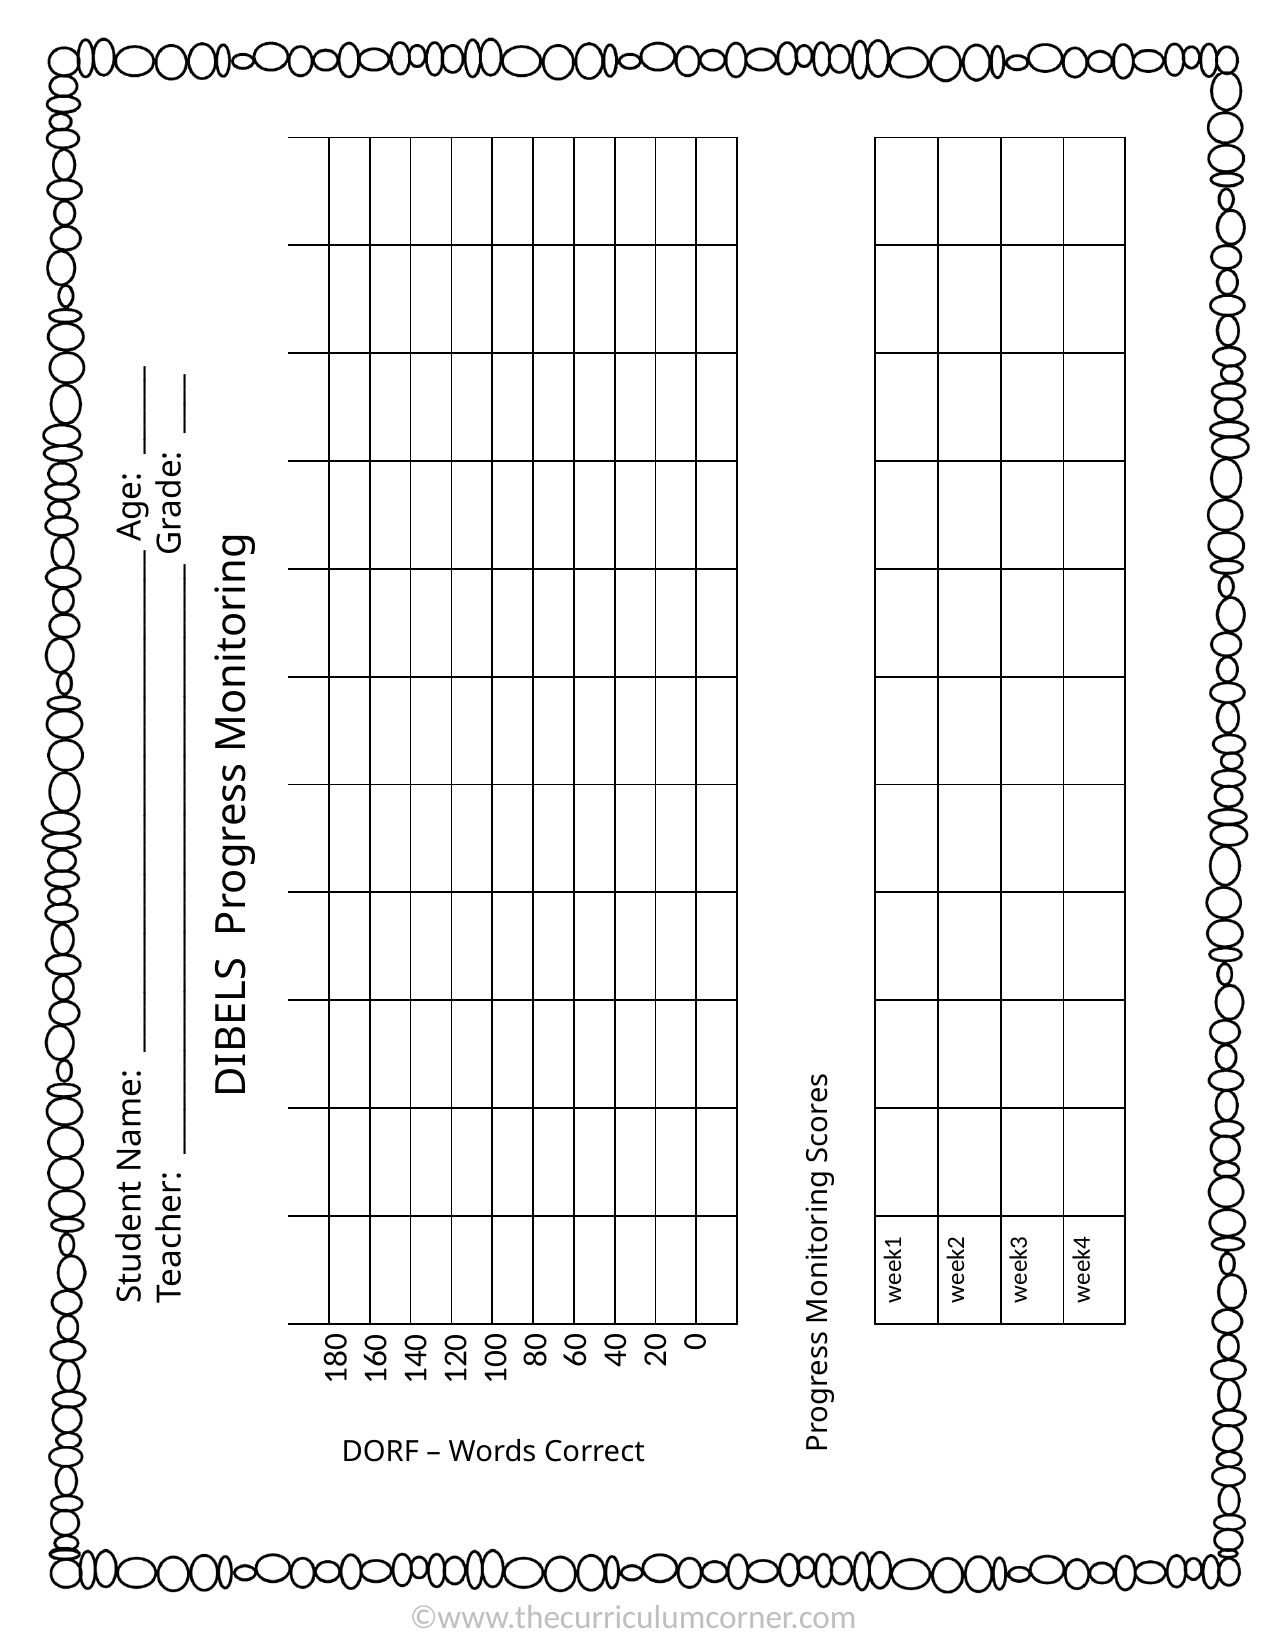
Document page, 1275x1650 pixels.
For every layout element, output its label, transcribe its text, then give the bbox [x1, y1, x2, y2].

text_box ©www.thecurriculumcorner.com [394, 1603, 872, 1643]
picture [40, 37, 1251, 1594]
